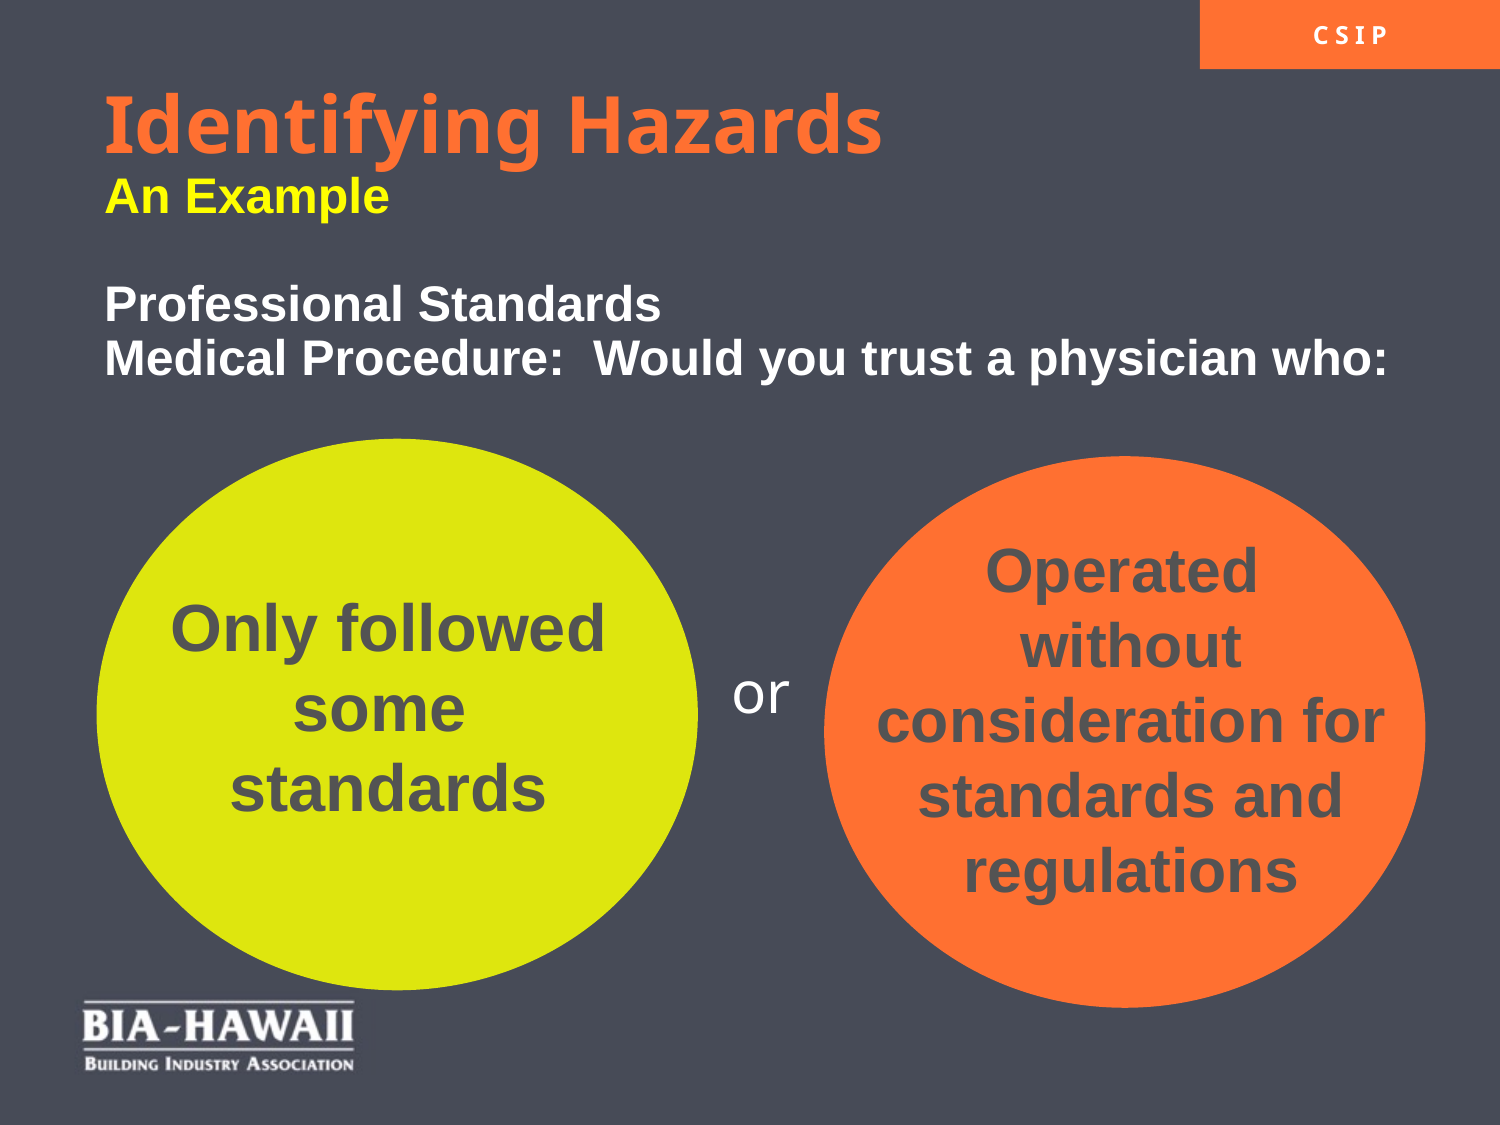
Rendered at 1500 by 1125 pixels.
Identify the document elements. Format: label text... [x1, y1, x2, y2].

text_box or [723, 647, 799, 733]
text_box Operated without consideration for standards and regulations [822, 522, 1440, 913]
text_box [929, 456, 1320, 522]
title Identifying Hazards An Example Professional Standards Medical Procedure: Would you trust a physician who: [96, 23, 1447, 448]
text_box [898, 913, 1352, 1008]
text_box [96, 438, 698, 991]
picture [0, 0, 1500, 1125]
text_box Only followed some standards [157, 577, 621, 832]
